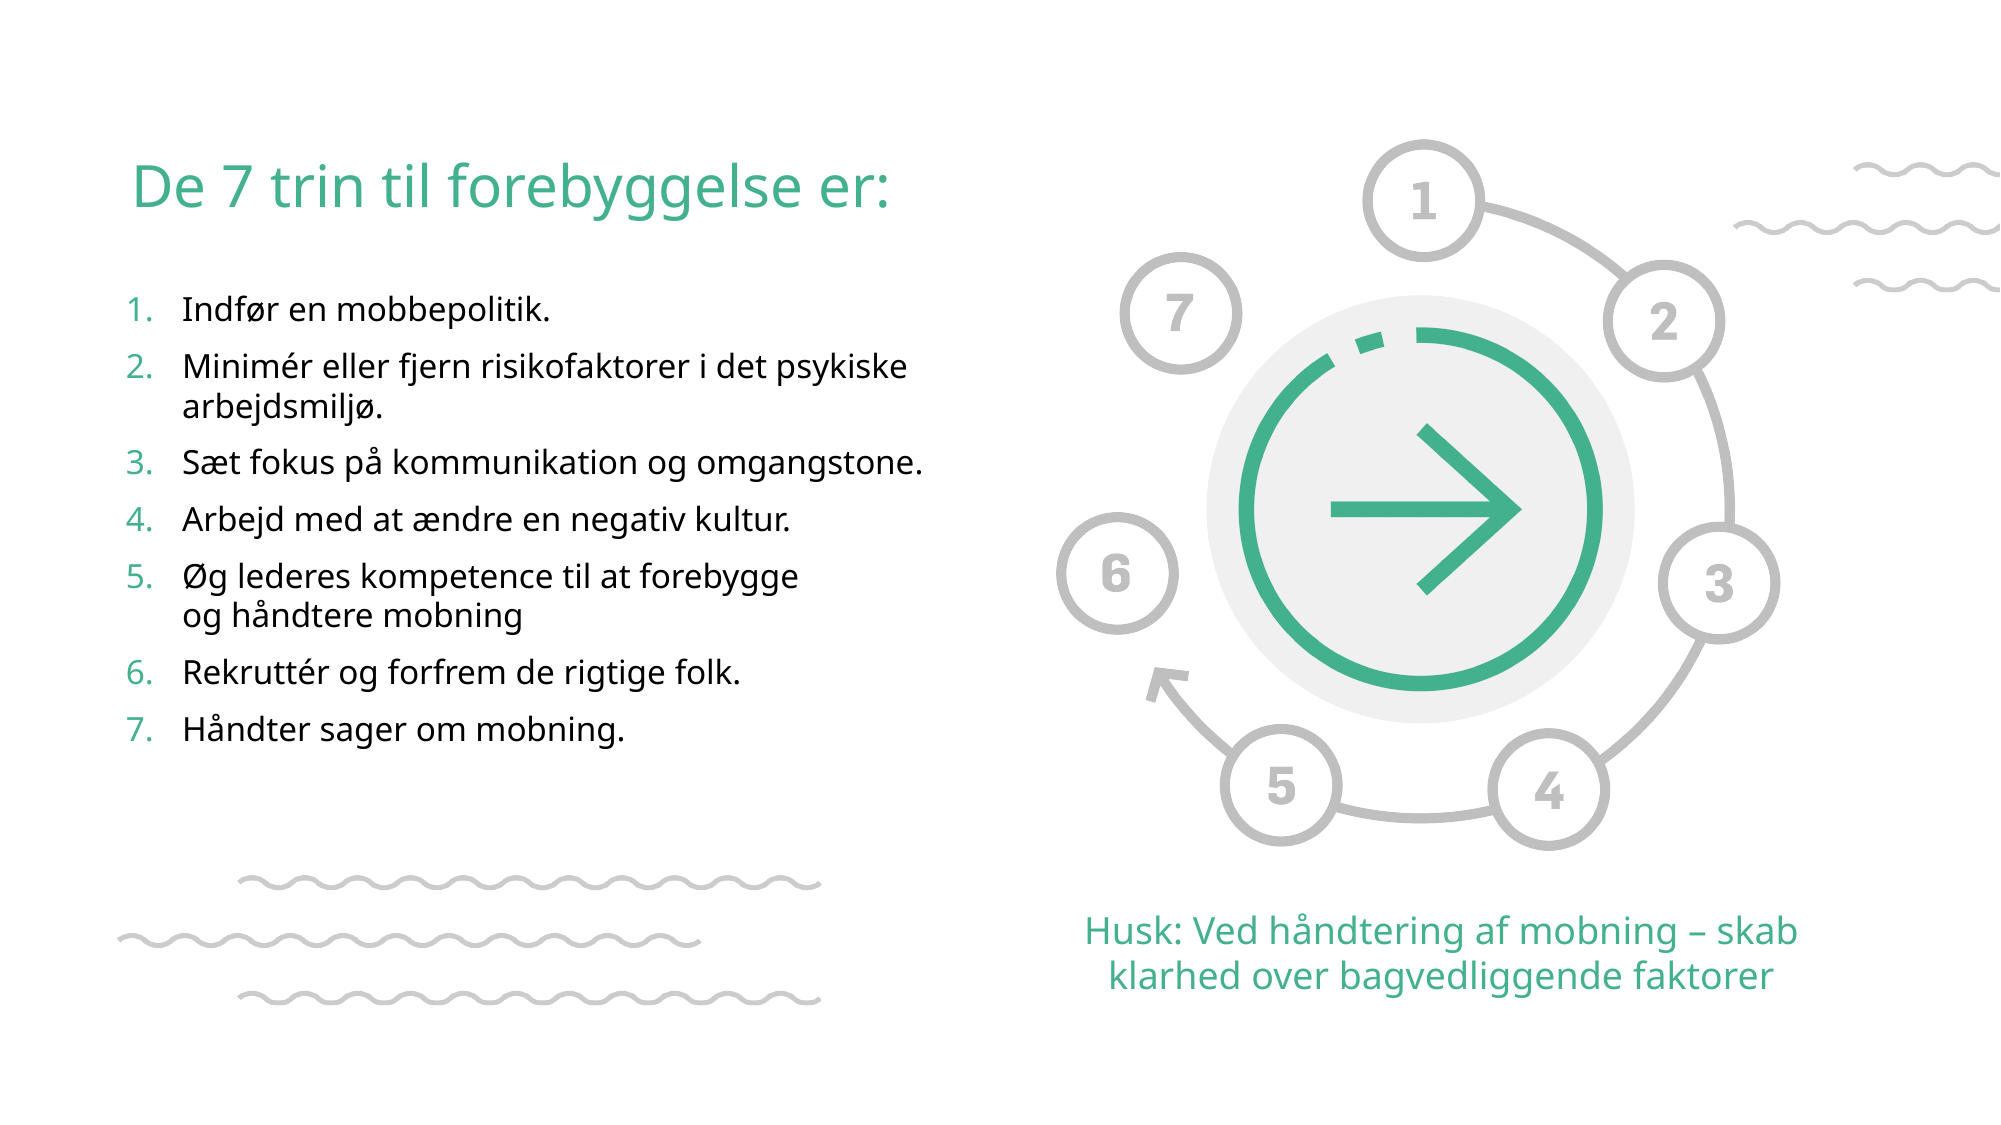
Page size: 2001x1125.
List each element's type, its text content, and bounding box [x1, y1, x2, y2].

text_box De 7 trin til forebyggelse er: [116, 141, 1054, 227]
picture [1054, 139, 2000, 851]
text_box Husk: Ved håndtering af mobning – skab klarhed over bagvedliggende faktorer [999, 899, 1884, 1005]
text_box Indfør en mobbepolitik. Minimér eller fjern risikofaktorer i det psykiske arbejdsmiljø. Sæt fokus på kommunikation og omgangstone. Arbejd med at ændre en negativ kultur. Øg lederes kompetence til at forebygge og håndtere mobning Rekruttér og forfrem de rigtige folk. Håndter sager om mobning. [125, 288, 962, 805]
picture [116, 875, 822, 1006]
